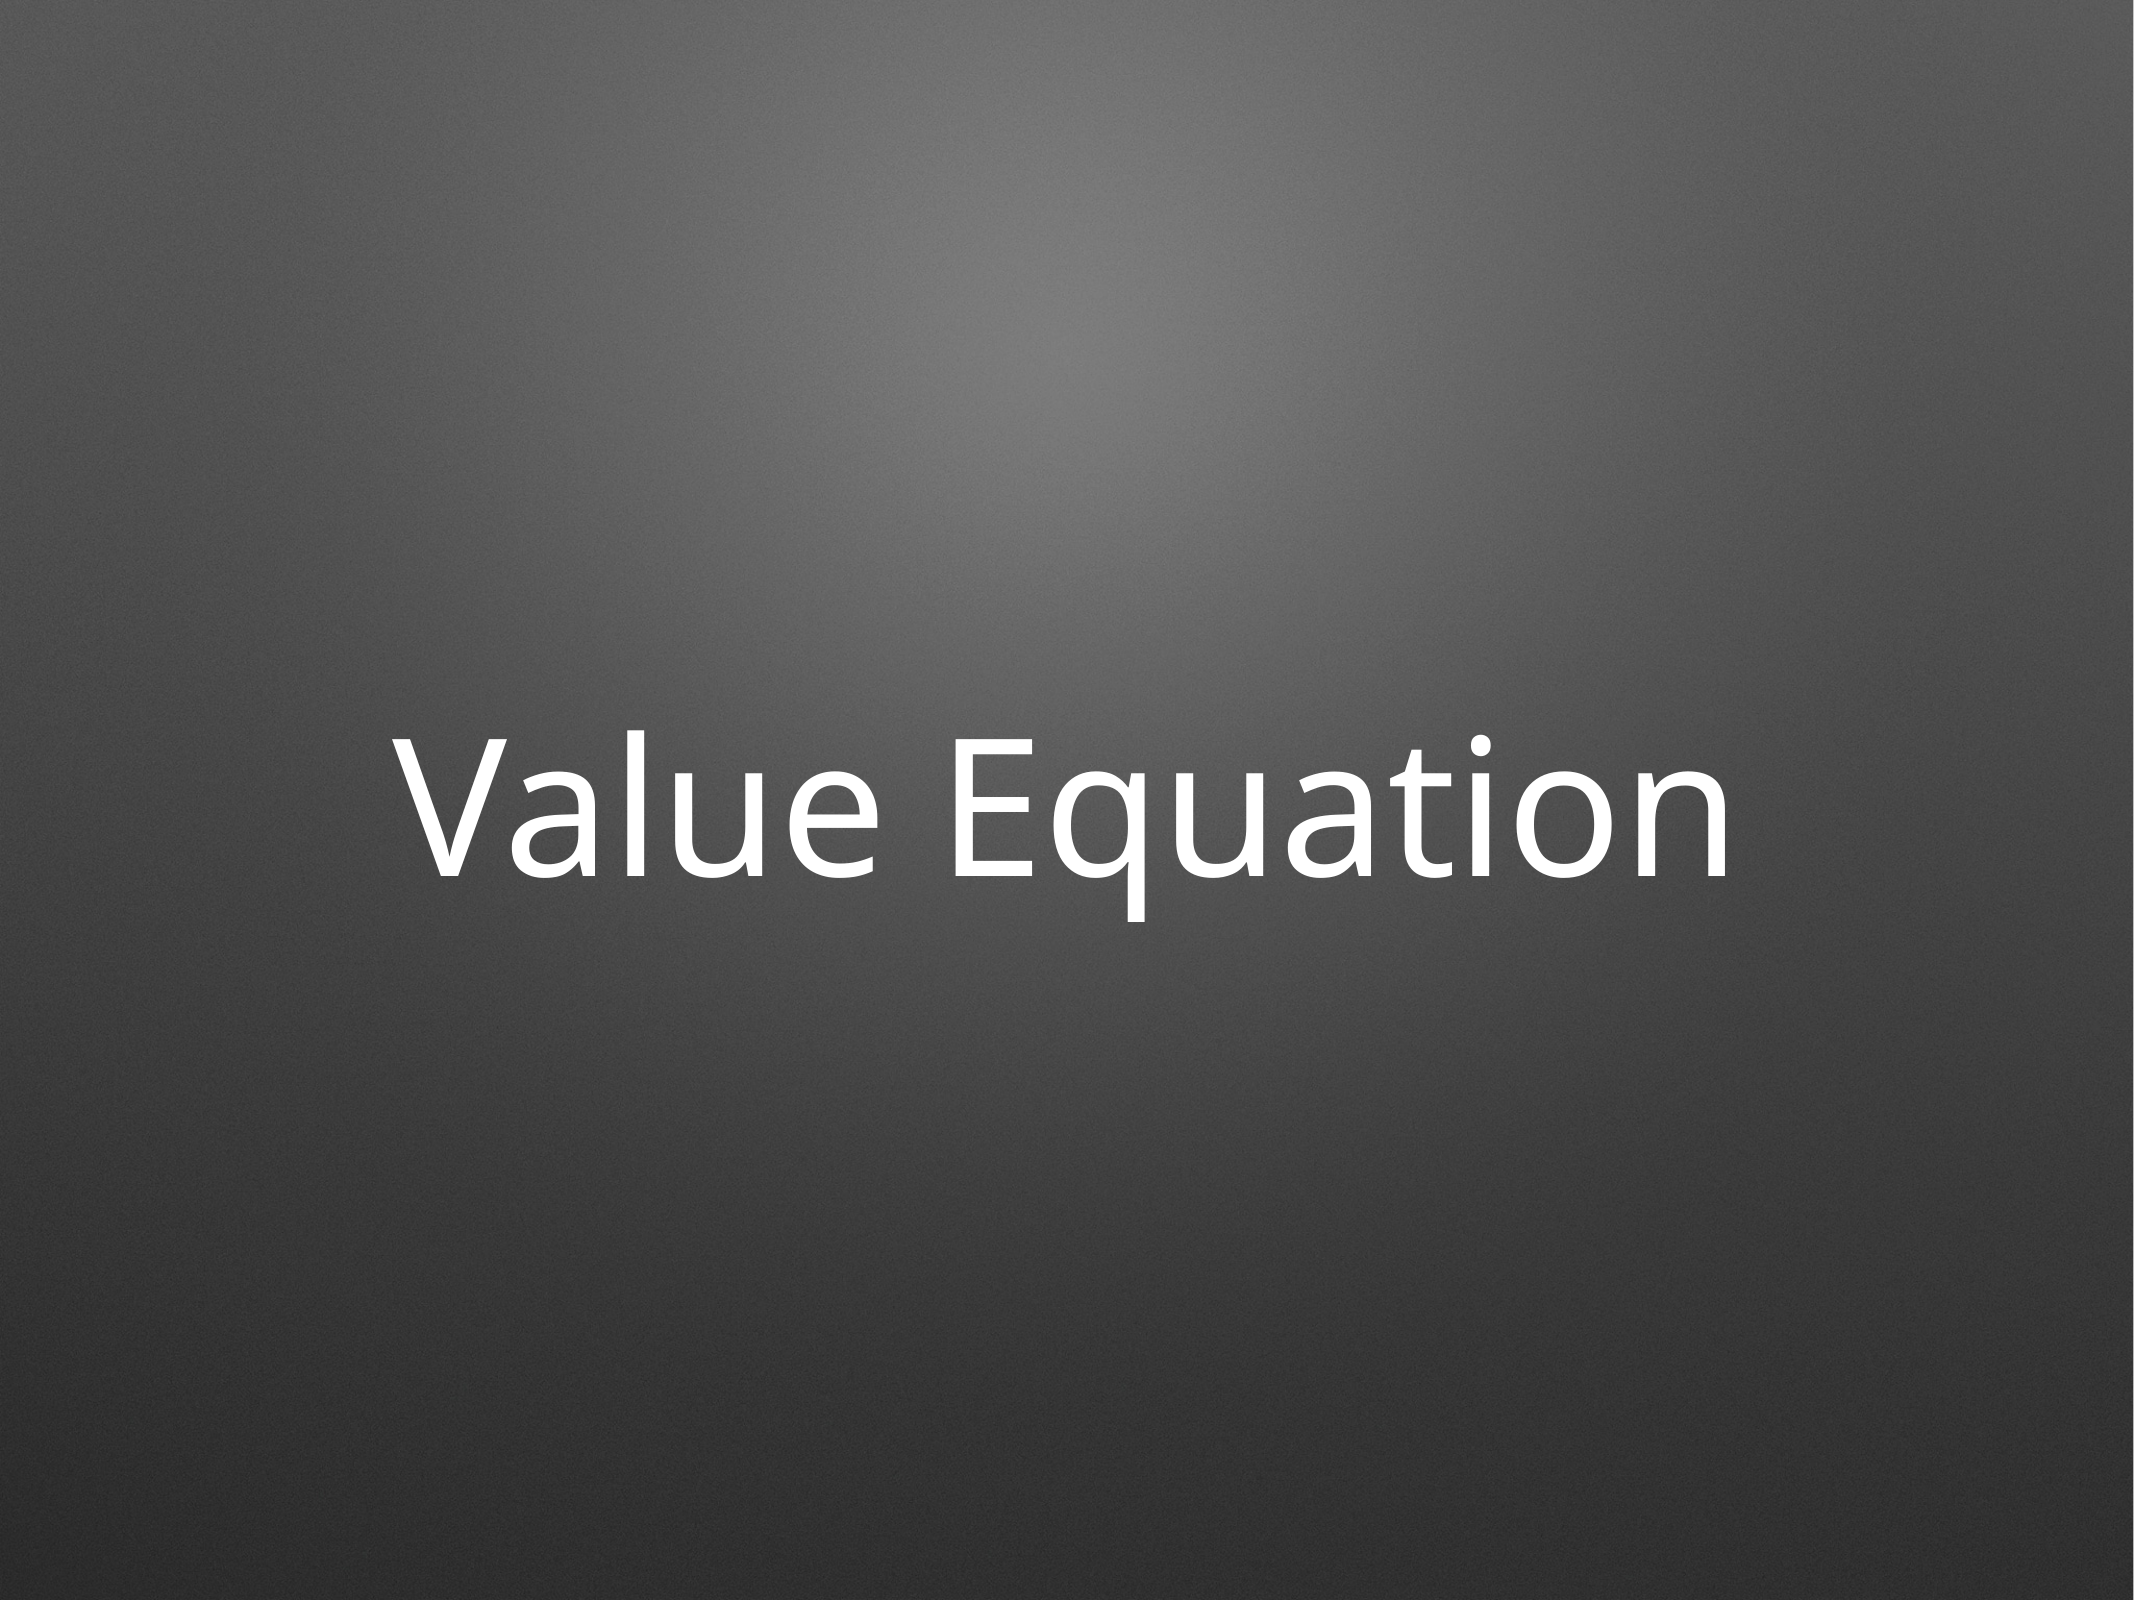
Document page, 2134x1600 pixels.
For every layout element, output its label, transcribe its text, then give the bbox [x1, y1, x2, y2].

text_box Value Equation [345, 684, 1789, 915]
picture [0, 0, 2134, 1600]
